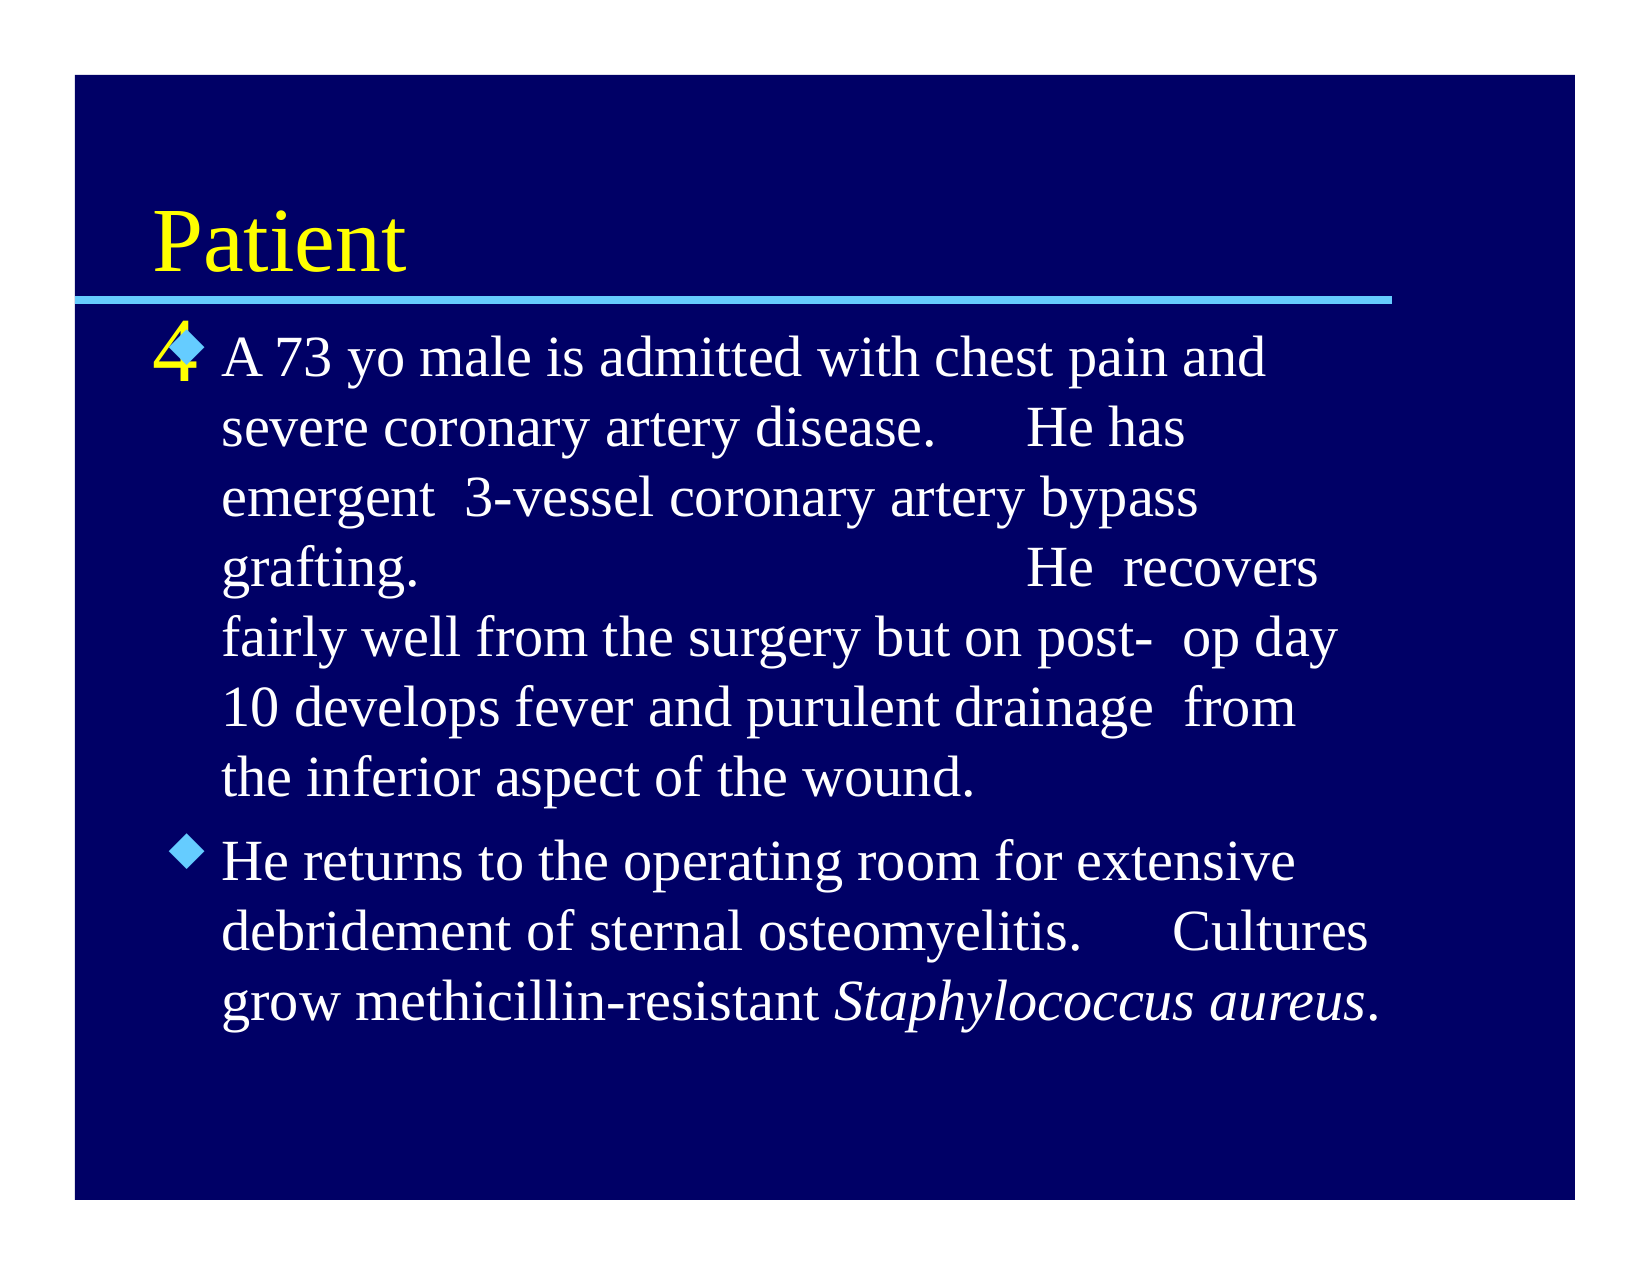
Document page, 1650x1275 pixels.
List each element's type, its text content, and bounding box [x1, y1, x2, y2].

title Patient 4 [150, 177, 479, 400]
text_box A 73 yo male is admitted with chest pain and severe coronary artery disease. He has emergent 3-vessel coronary artery bypass grafting. He recovers fairly well from the surgery but on post- op day 10 develops fever and purulent drainage from the inferior aspect of the wound. He returns to the operating room for extensive debridement of sternal osteomyelitis. Cultures grow methicillin-resistant Staphylococcus aureus. [163, 316, 1389, 1033]
